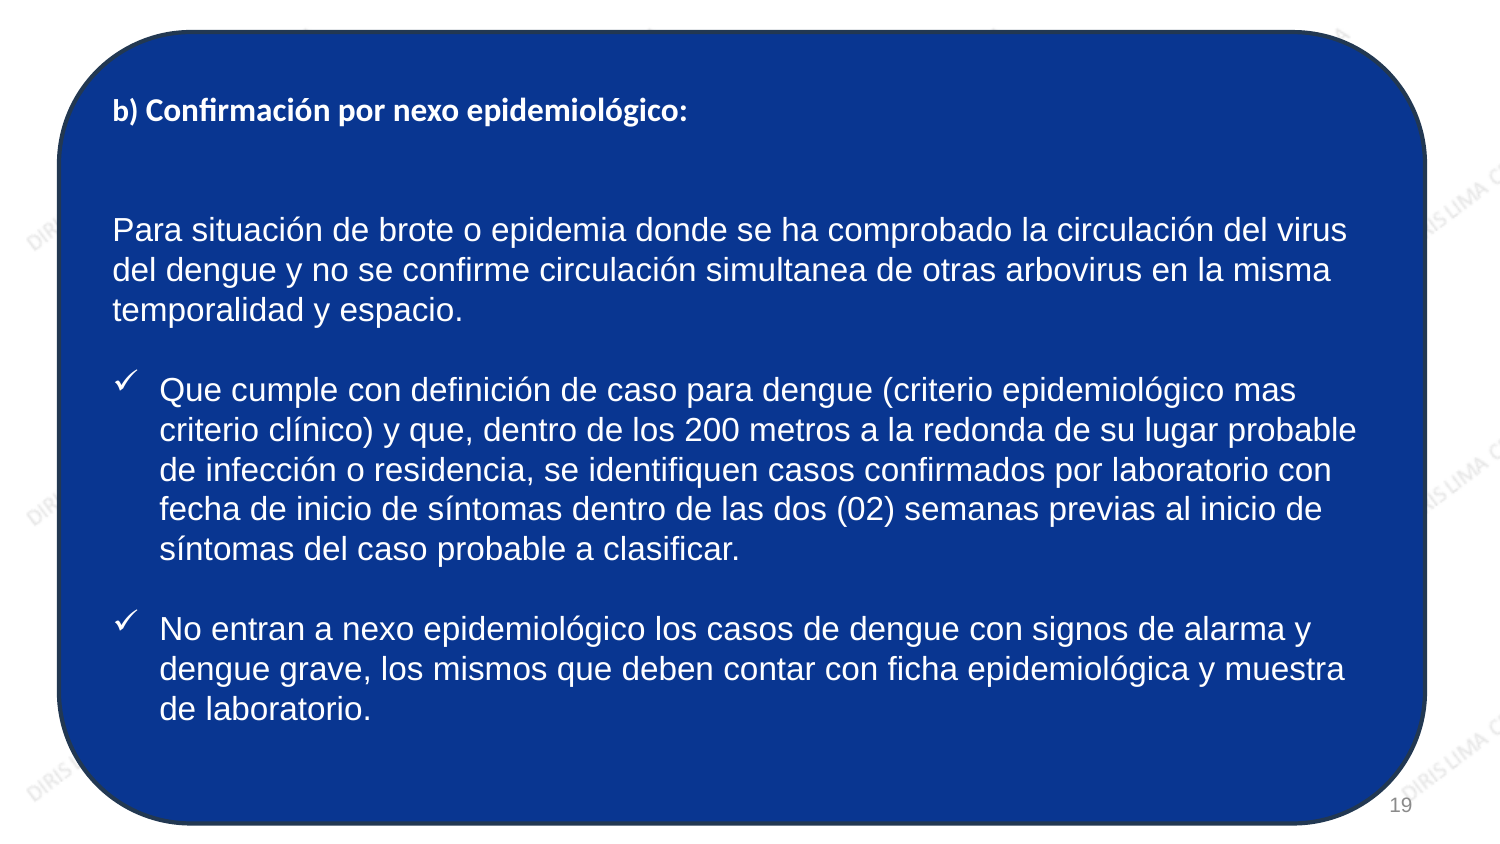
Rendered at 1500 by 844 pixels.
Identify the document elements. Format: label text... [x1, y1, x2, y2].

text_box b) Confirmación por nexo epidemiológico: Para situación de brote o epidemia donde se ha comprobado la circulación del virus del dengue y no se confirme circulación simultanea de otras arbovirus en la misma temporalidad y espacio. Que cumple con definición de caso para dengue (criterio epidemiológico mas criterio clínico) y que, dentro de los 200 metros a la redonda de su lugar probable de infección o residencia, se identifiquen casos confirmados por laboratorio con fecha de inicio de síntomas dentro de las dos (02) semanas previas al inicio de síntomas del caso probable a clasificar. No entran a nexo epidemiológico los casos de dengue con signos de alarma y dengue grave, los mismos que deben contar con ficha epidemiológica y muestra de laboratorio. [56, 29, 1428, 826]
slide_number 19 [1074, 782, 1425, 827]
